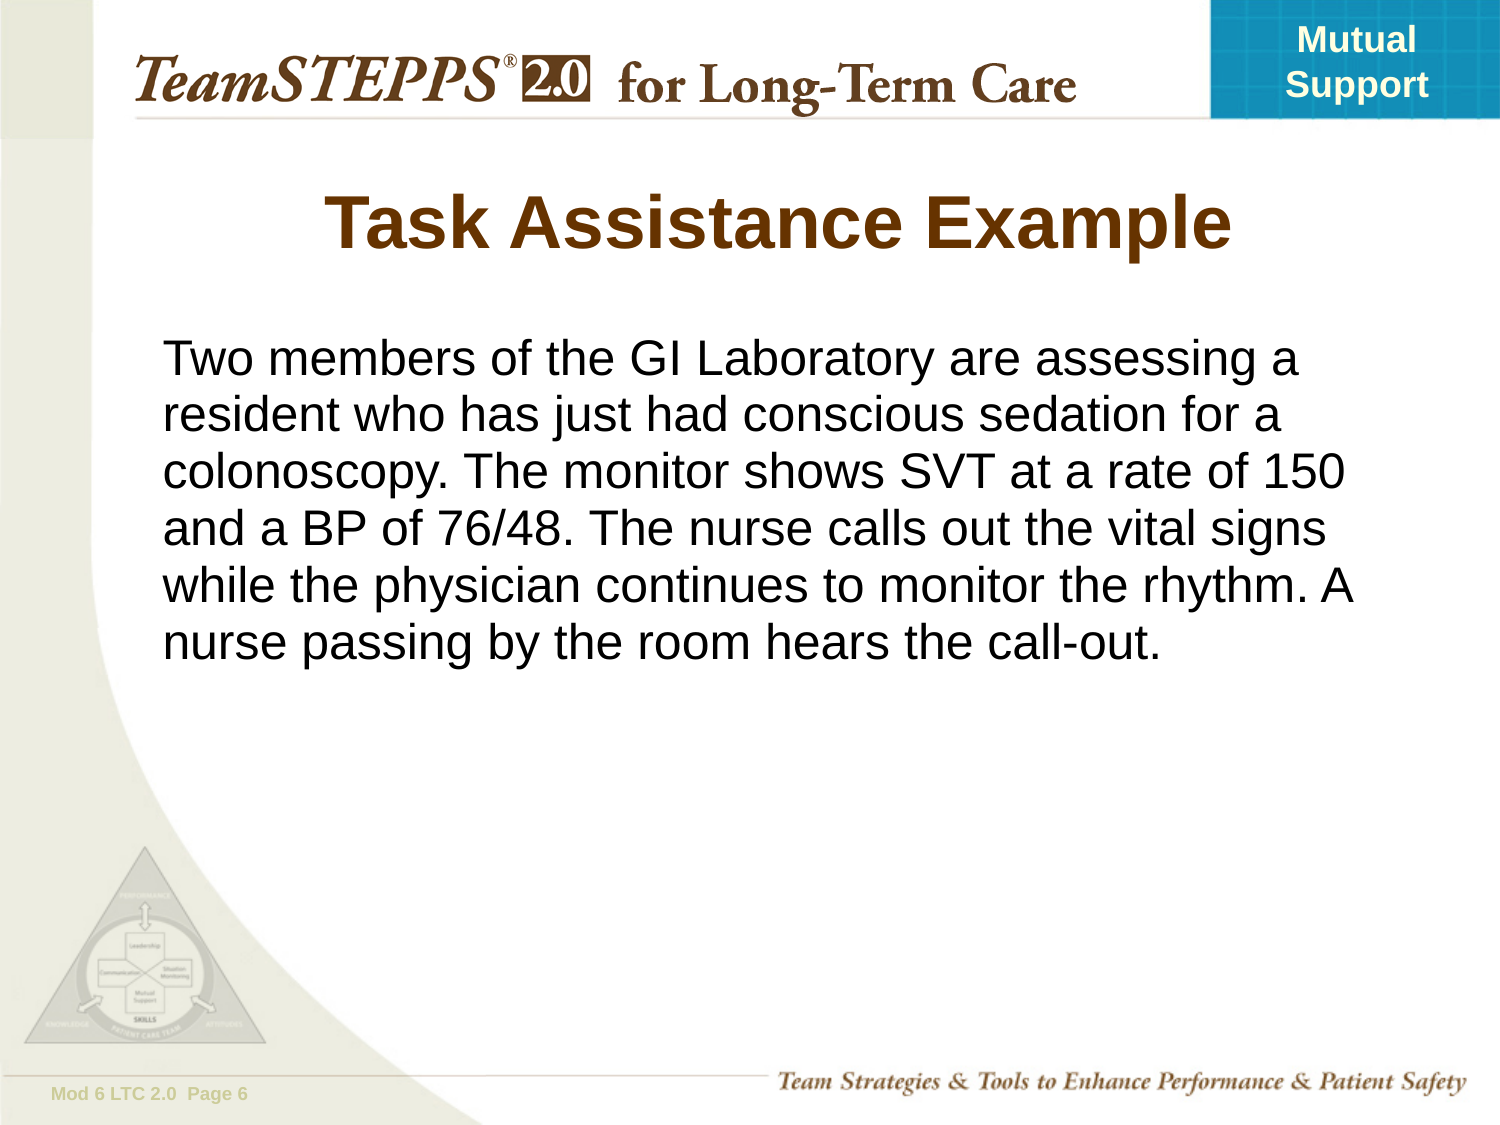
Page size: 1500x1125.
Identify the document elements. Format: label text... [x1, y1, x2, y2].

picture [0, 0, 1500, 1125]
list Two members of the GI Laboratory are assessing a resident who has just had conscious sedation for a colonoscopy. The monitor shows SVT at a rate of 150 and a BP of 76/48. The nurse calls out the vital signs while the physician continues to monitor the rhythm. A nurse passing by the room hears the call-out. [147, 321, 1426, 1017]
title Task Assistance Example [144, 143, 1415, 294]
